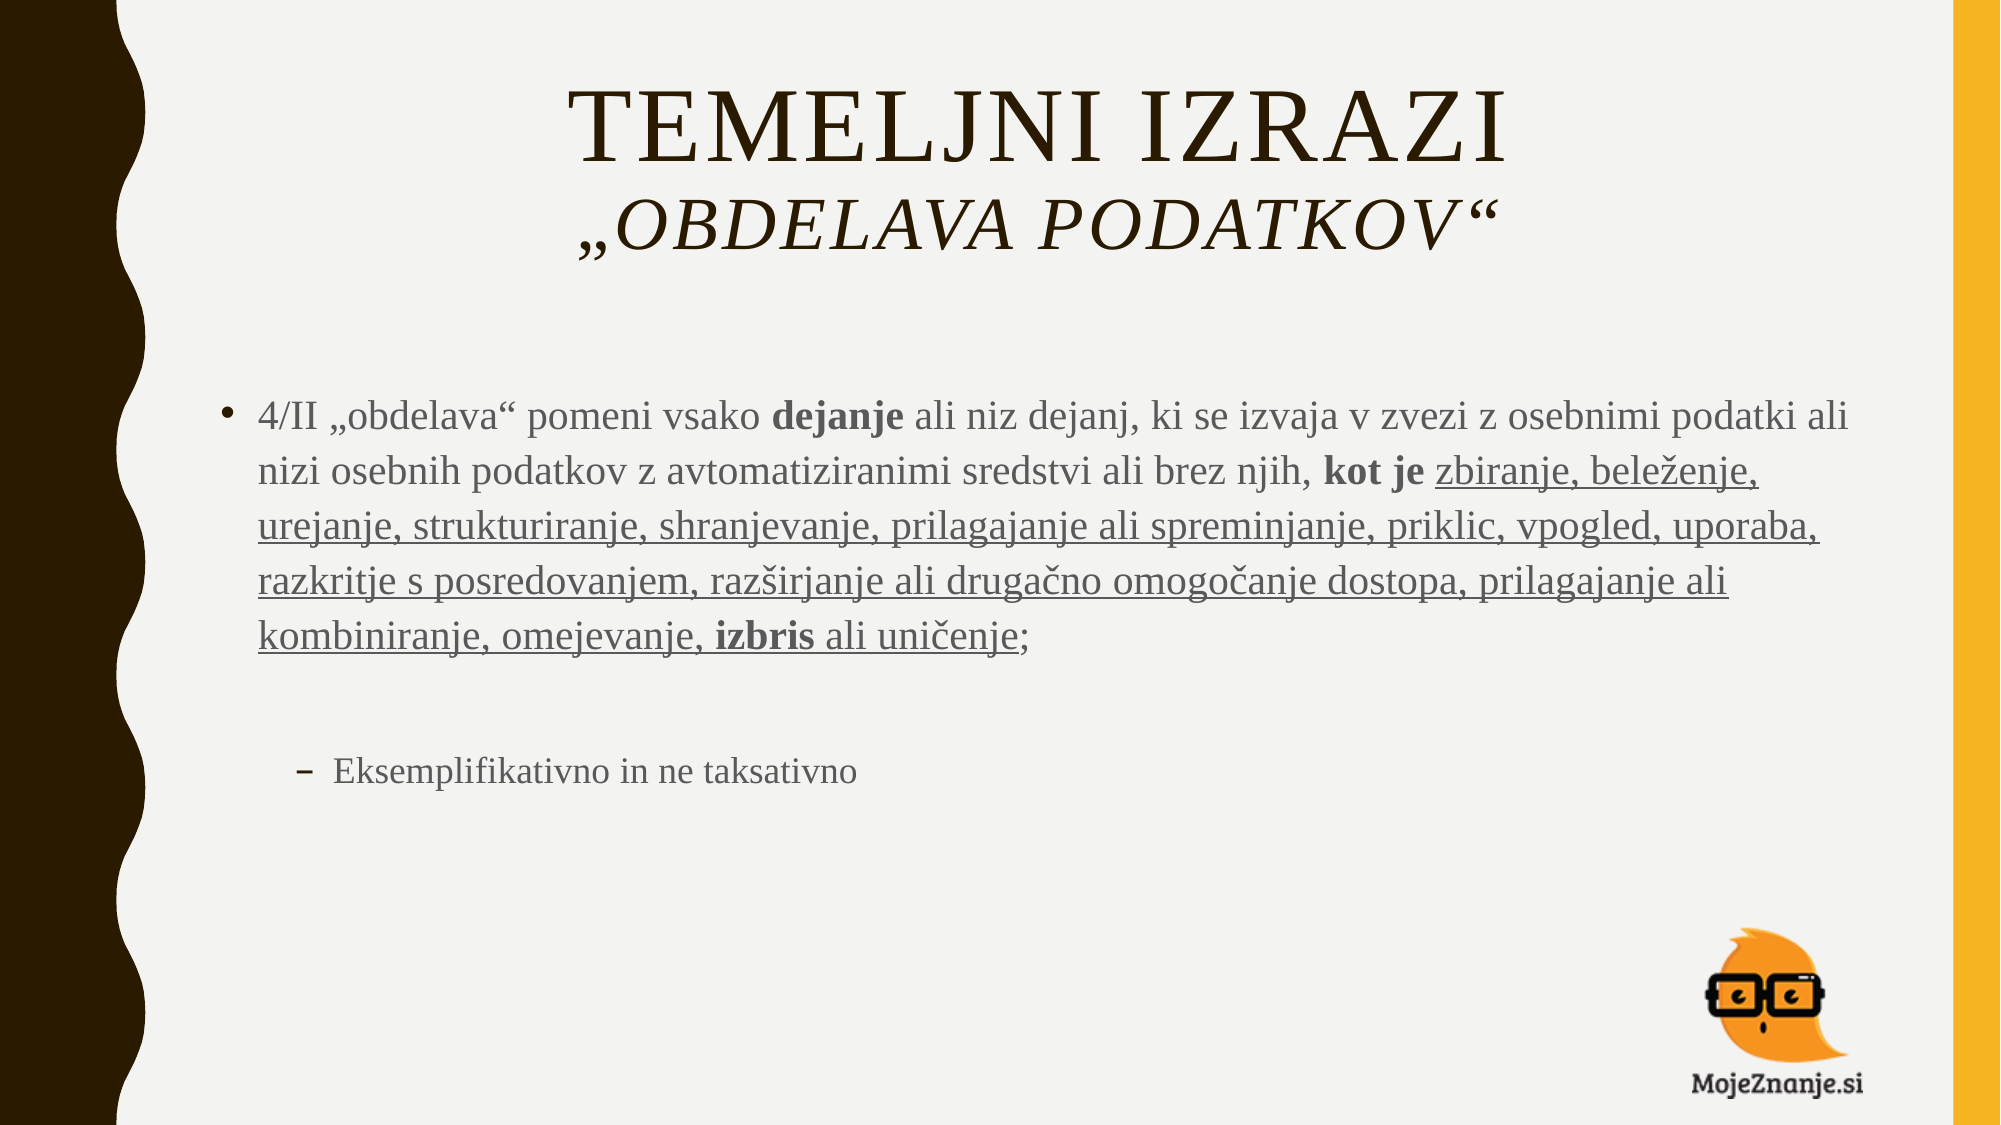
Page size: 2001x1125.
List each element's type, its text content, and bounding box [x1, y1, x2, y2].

picture [1692, 965, 1863, 1099]
list 4/II „obdelava“ pomeni vsako dejanje ali niz dejanj, ki se izvaja v zvezi z osebnimi podatki ali nizi osebnih podatkov z avtomatiziranimi sredstvi ali brez njih, kot je zbiranje, beleženje, urejanje, strukturiranje, shranjevanje, prilagajanje ali spreminjanje, priklic, vpogled, uporaba, razkritje s posredovanjem, razširjanje ali drugačno omogočanje dostopa, prilagajanje ali kombiniranje, omejevanje, izbris ali uničenje; Eksemplifikativno in ne taksativno [205, 375, 1875, 965]
title TEMELJNI IZRAZI „OBDELAVA PODATKOV“ [205, 62, 1875, 308]
